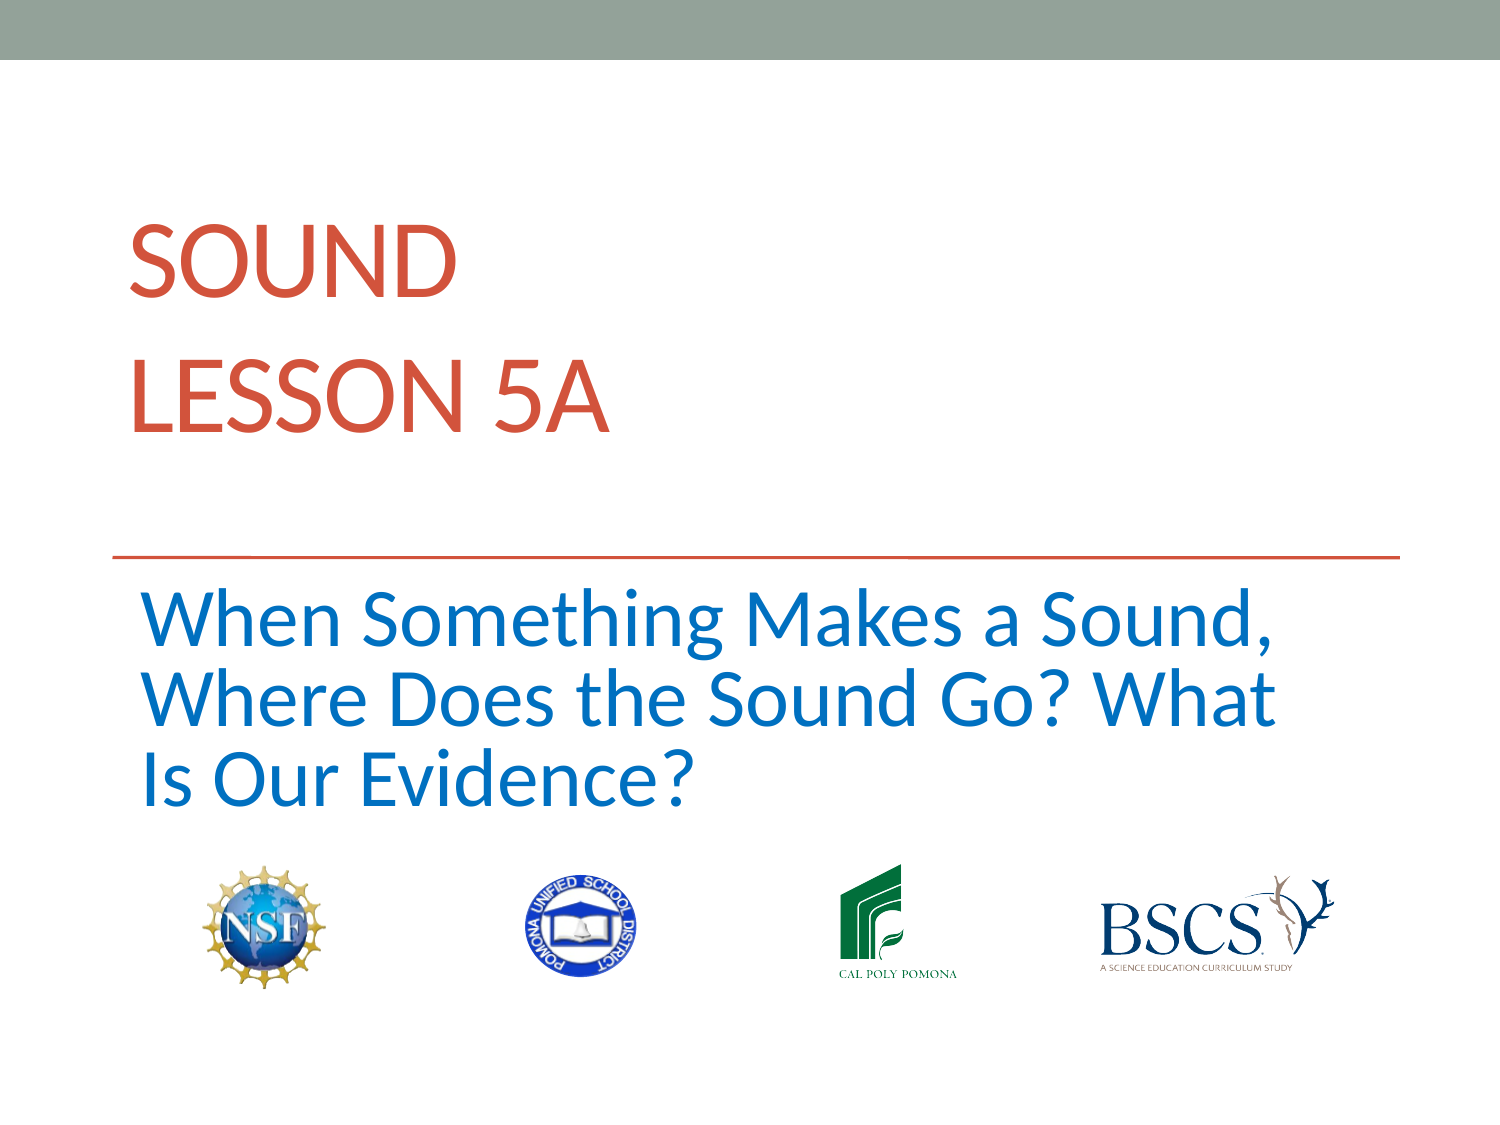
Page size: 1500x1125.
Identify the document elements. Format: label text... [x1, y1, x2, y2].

picture [524, 874, 637, 978]
picture [837, 862, 959, 980]
picture [1099, 874, 1335, 972]
subtitle When Something Makes a Sound, Where Does the Sound Go? What Is Our Evidence? [125, 575, 1338, 875]
picture [199, 862, 330, 992]
title Sound Lesson 5a [112, 174, 1400, 463]
